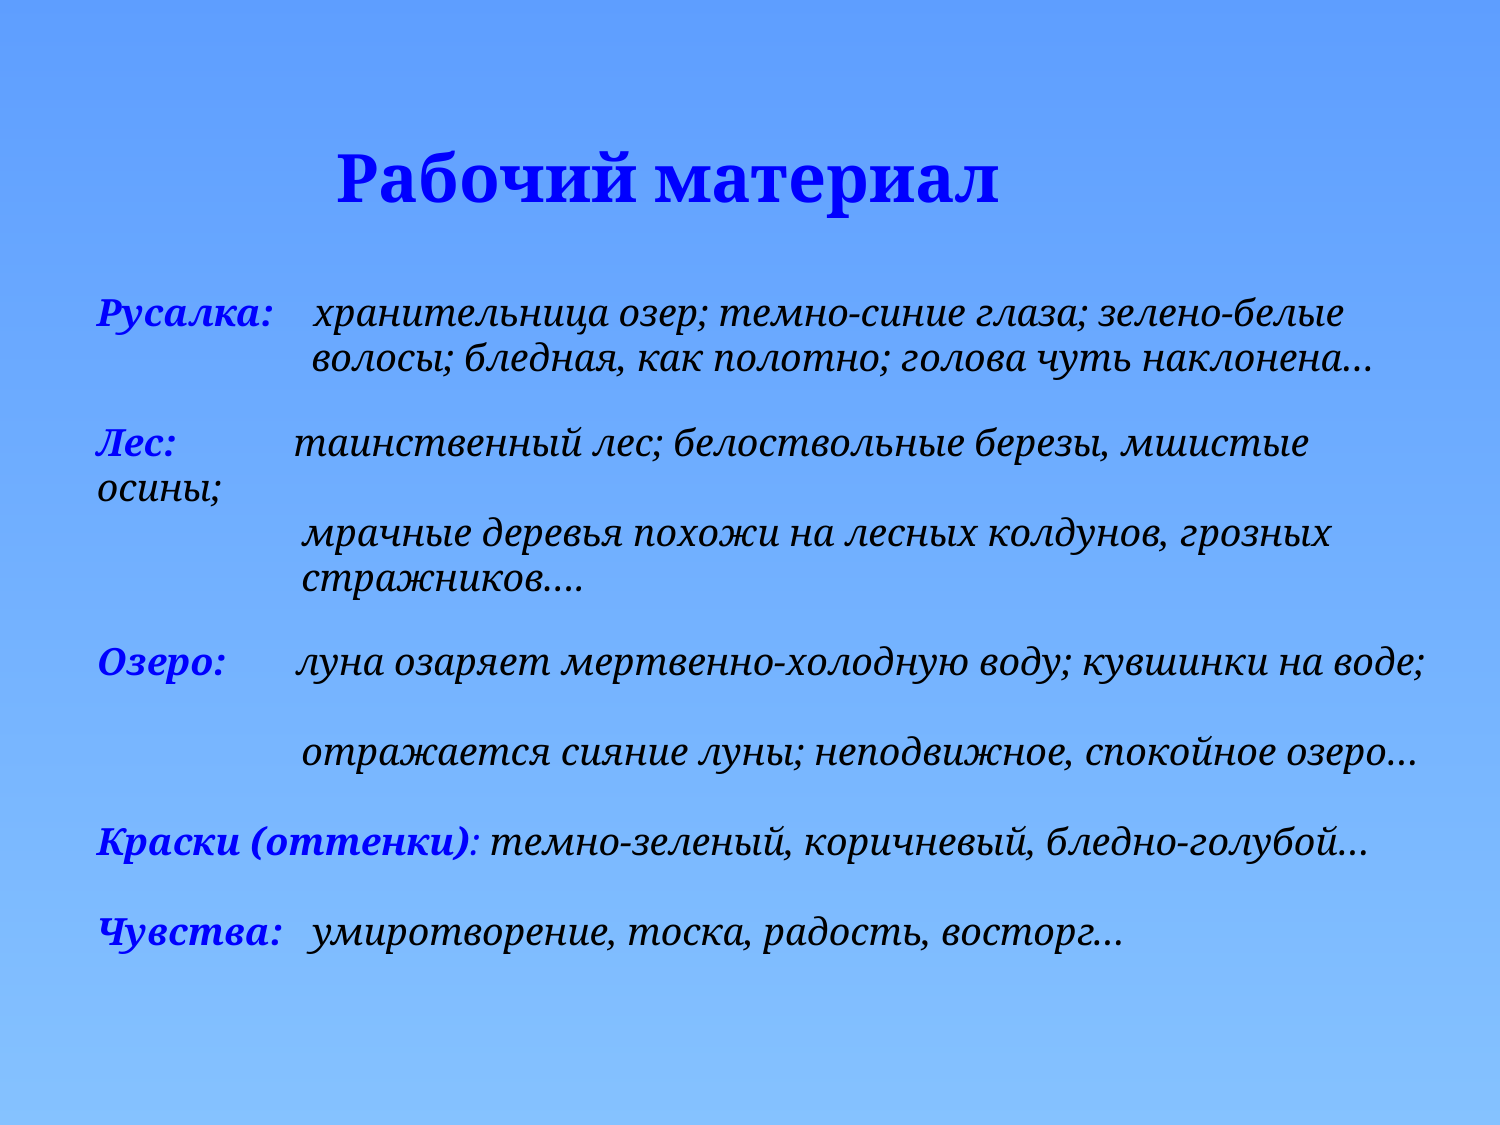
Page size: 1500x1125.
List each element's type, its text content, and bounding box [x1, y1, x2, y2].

text_box Рабочий материал [269, 128, 1067, 224]
text_box Русалка: хранительница озер; темно-синие глаза; зелено-белые волосы; бледная, как полотно; голова чуть наклонена… Лес: таинственный лес; белоствольные березы, мшистые осины; мрачные деревья похожи на лесных колдунов, грозных стражников…. Озеро: луна озаряет мертвенно-холодную воду; кувшинки на воде; отражается сияние луны; неподвижное, спокойное озеро… Краски (оттенки): темно-зеленый, коричневый, бледно-голубой… Чувства: умиротворение, тоска, радость, восторг… [82, 281, 1442, 961]
